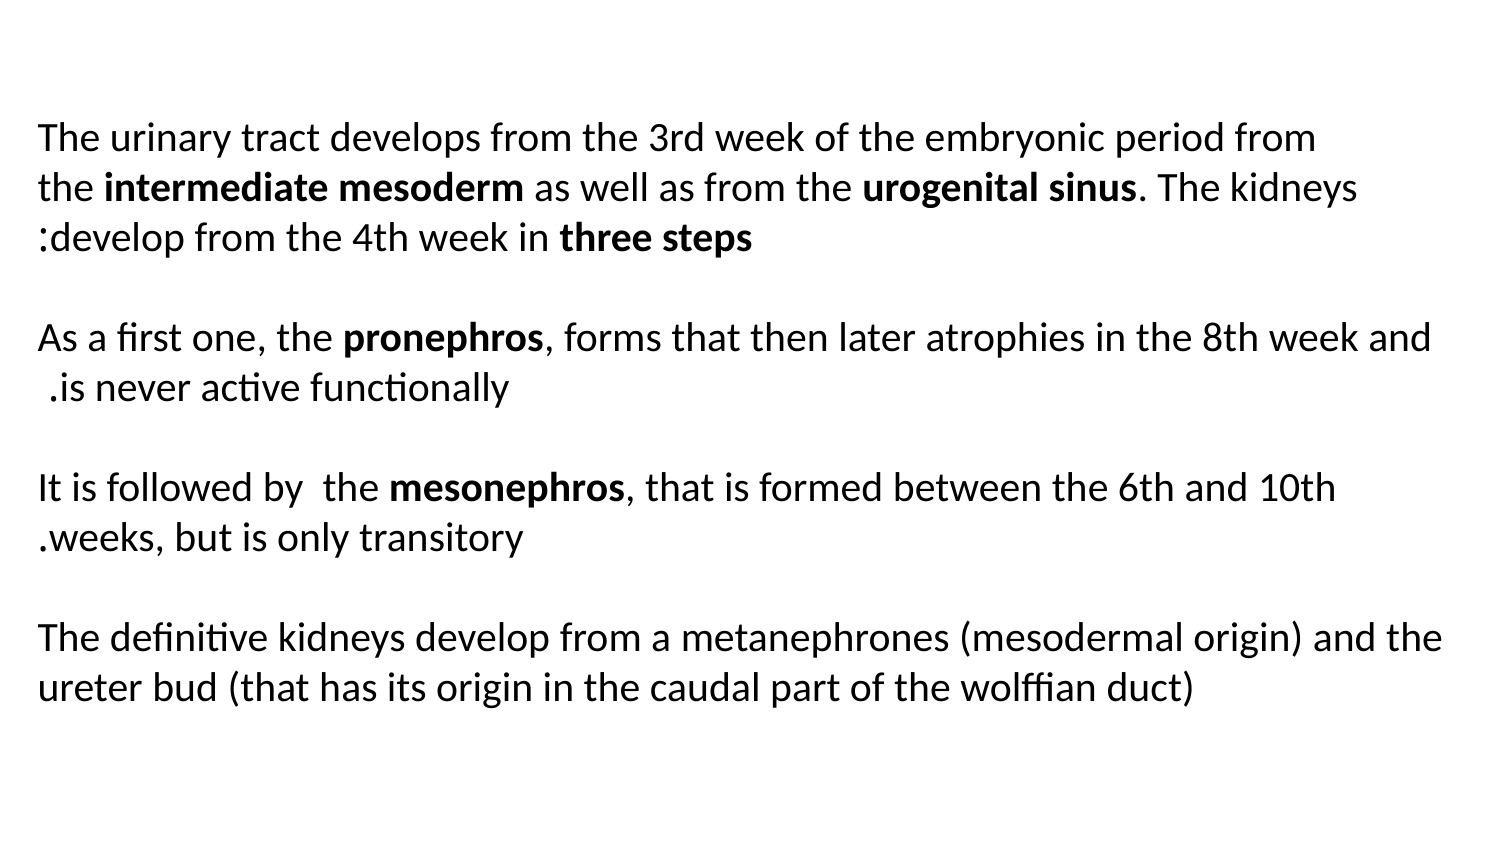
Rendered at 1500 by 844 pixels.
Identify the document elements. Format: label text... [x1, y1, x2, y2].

list The urinary tract develops from the 3rd week of the embryonic period from the intermediate mesoderm as well as from the urogenital sinus. The kidneys develop from the 4th week in three steps: As a first one, the pronephros, forms that then later atrophies in the 8th week and is never active functionally. It is followed by the mesonephros, that is formed between the 6th and 10th weeks, but is only transitory. The definitive kidneys develop from a metanephrones (mesodermal origin) and the ureter bud (that has its origin in the caudal part of the wolffian duct) [37, 109, 1450, 716]
